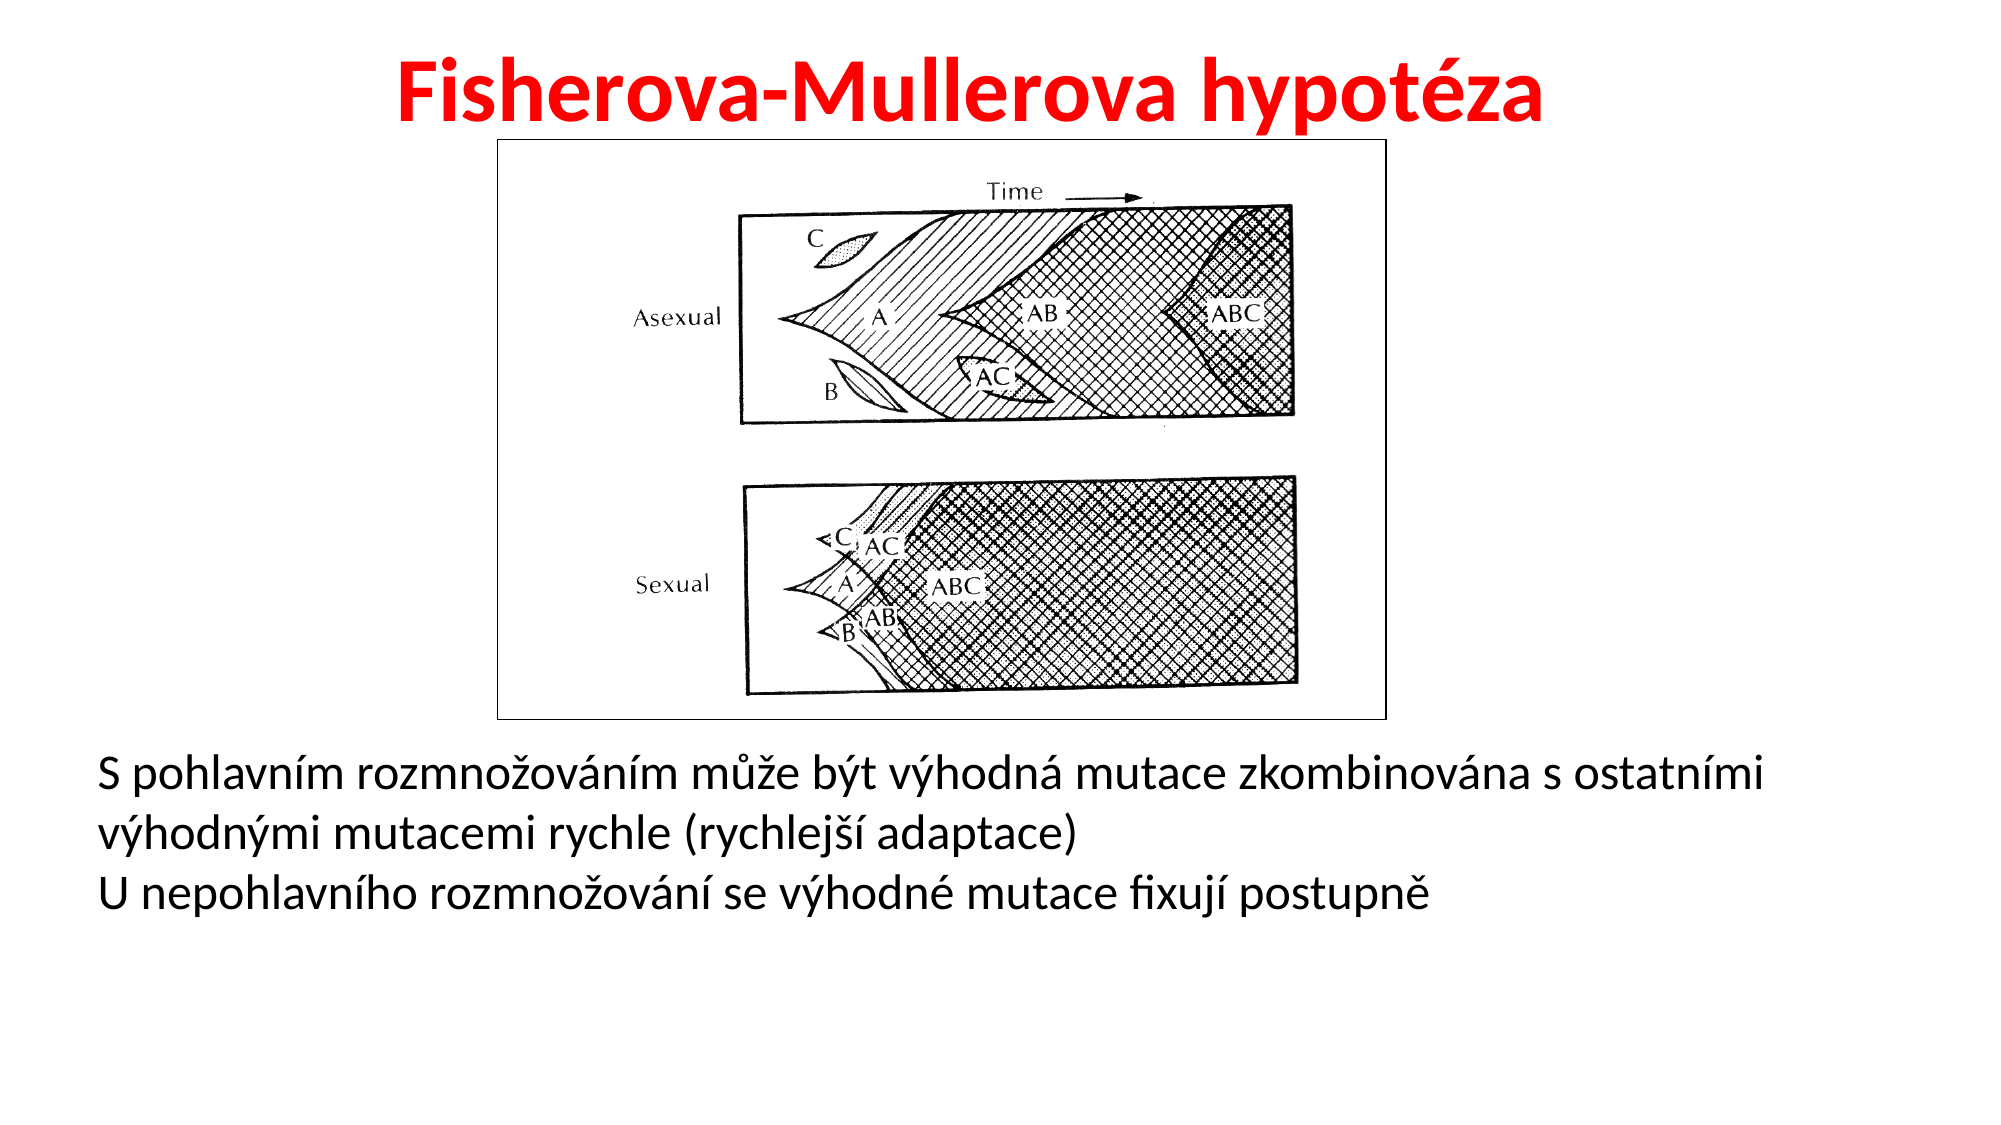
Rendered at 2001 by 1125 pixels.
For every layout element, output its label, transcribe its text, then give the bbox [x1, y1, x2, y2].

picture [592, 154, 1333, 716]
text_box Fisherova-Mullerova hypotéza S pohlavním rozmnožováním může být výhodná mutace zkombinována s ostatními výhodnými mutacemi rychle (rychlejší adaptace) U nepohlavního rozmnožování se výhodné mutace fixují postupně [82, 22, 1860, 928]
text_box [497, 139, 1387, 720]
text_box Maynard Smith 1987. [1029, 713, 1346, 764]
